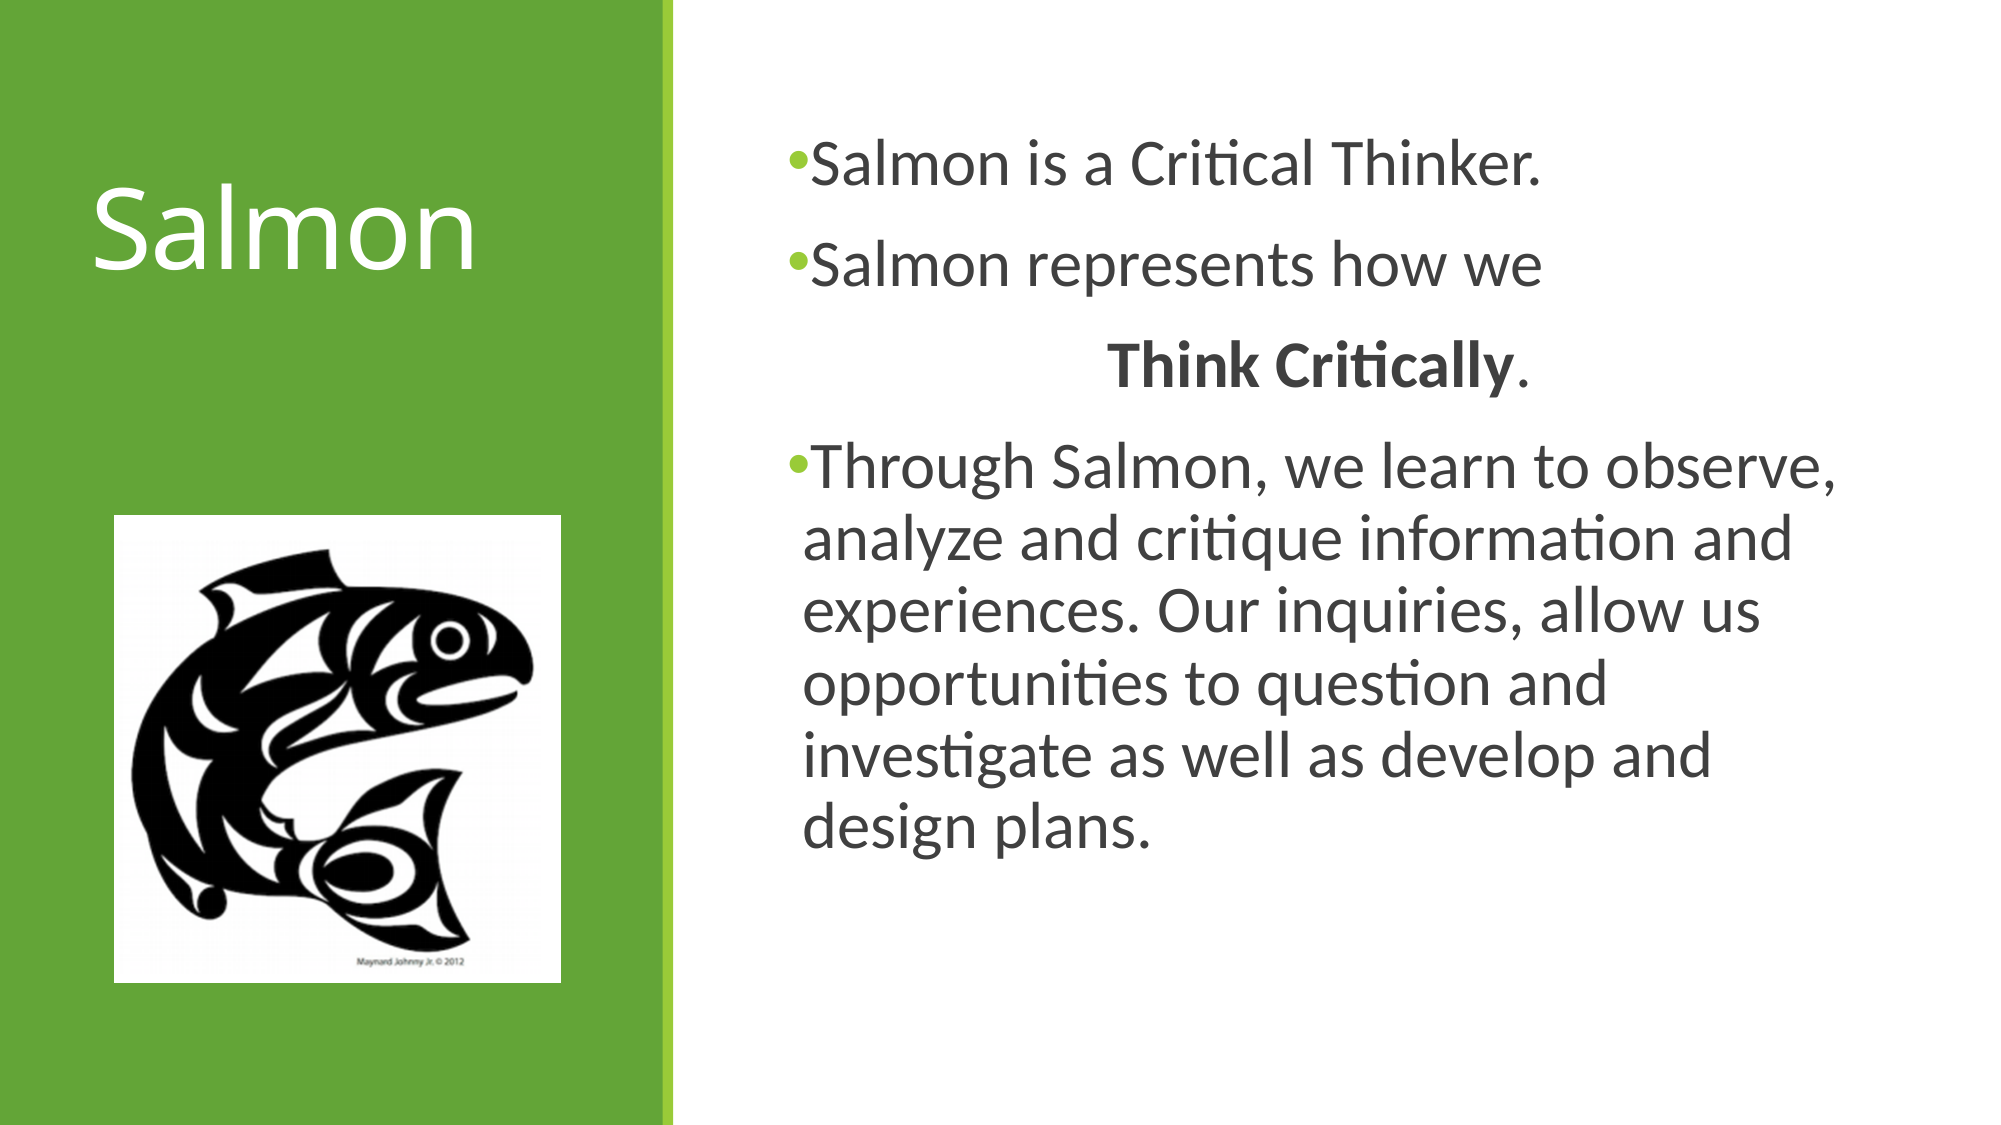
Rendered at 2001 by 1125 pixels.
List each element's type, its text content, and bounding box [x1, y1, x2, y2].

picture [113, 514, 562, 983]
list Salmon is a Critical Thinker. Salmon represents how we Think Critically. Through Salmon, we learn to observe, analyze and critique information and experiences. Our inquiries, allow us opportunities to question and investigate as well as develop and design plans. [787, 120, 1853, 983]
title Salmon [75, 120, 600, 300]
